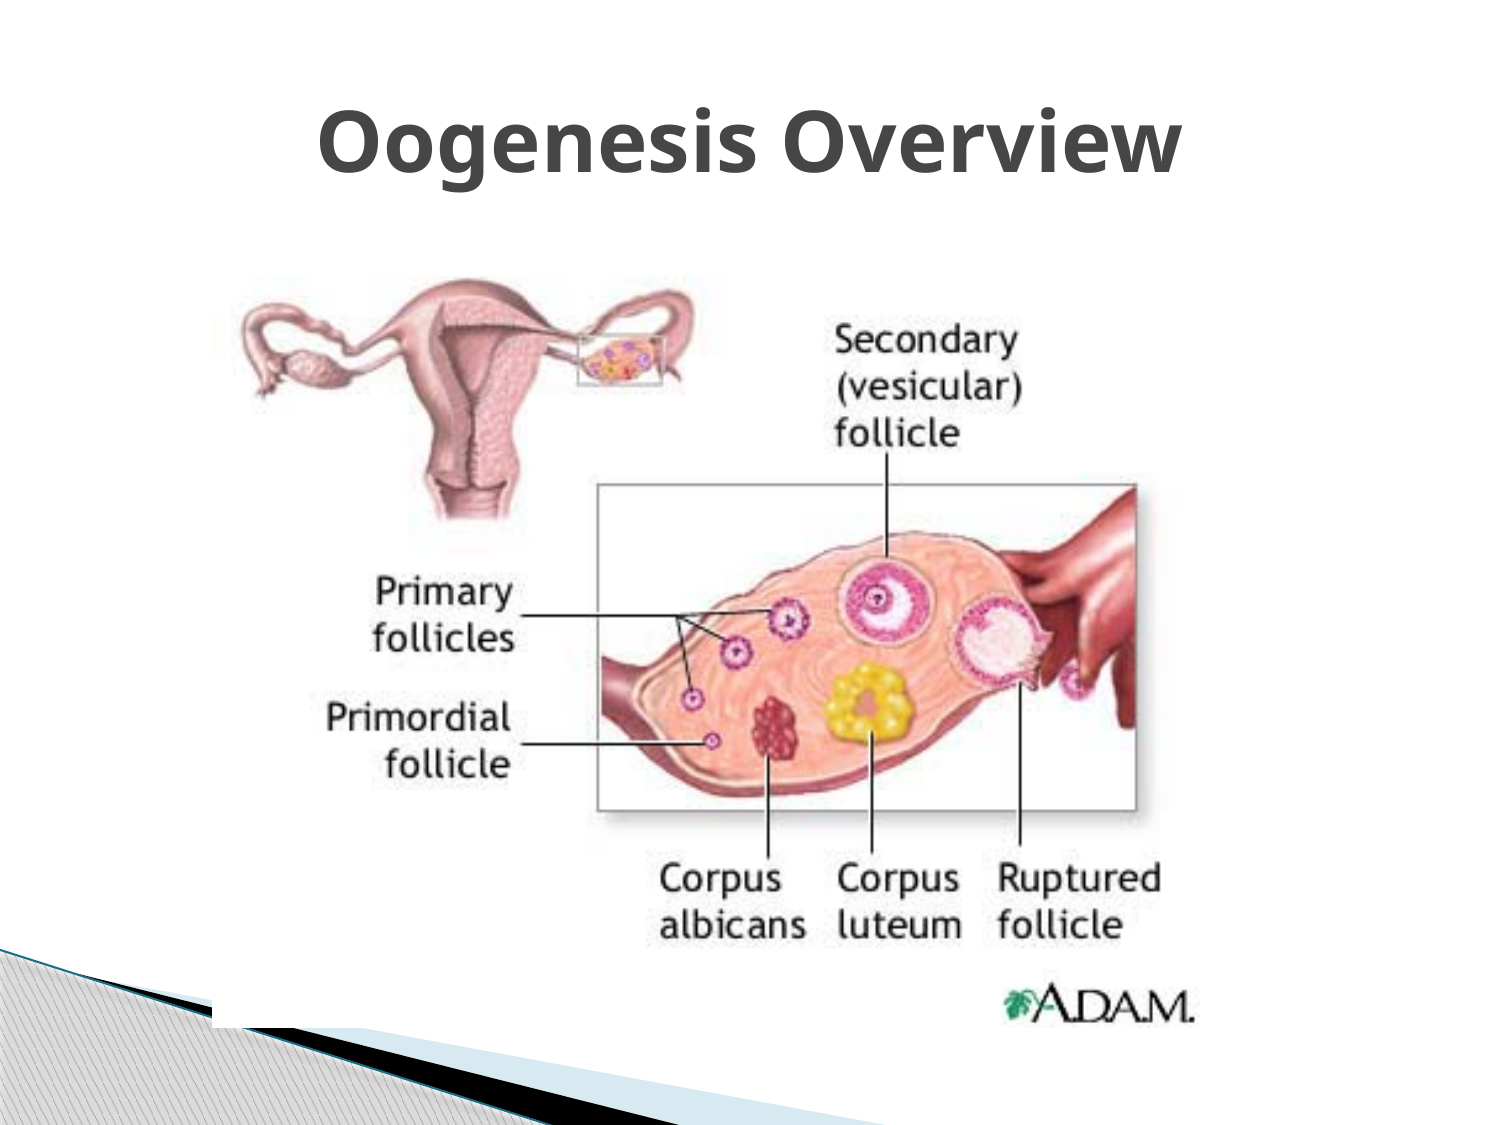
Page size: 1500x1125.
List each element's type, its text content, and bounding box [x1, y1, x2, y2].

picture [212, 237, 1201, 1028]
title Oogenesis Overview [75, 45, 1425, 233]
